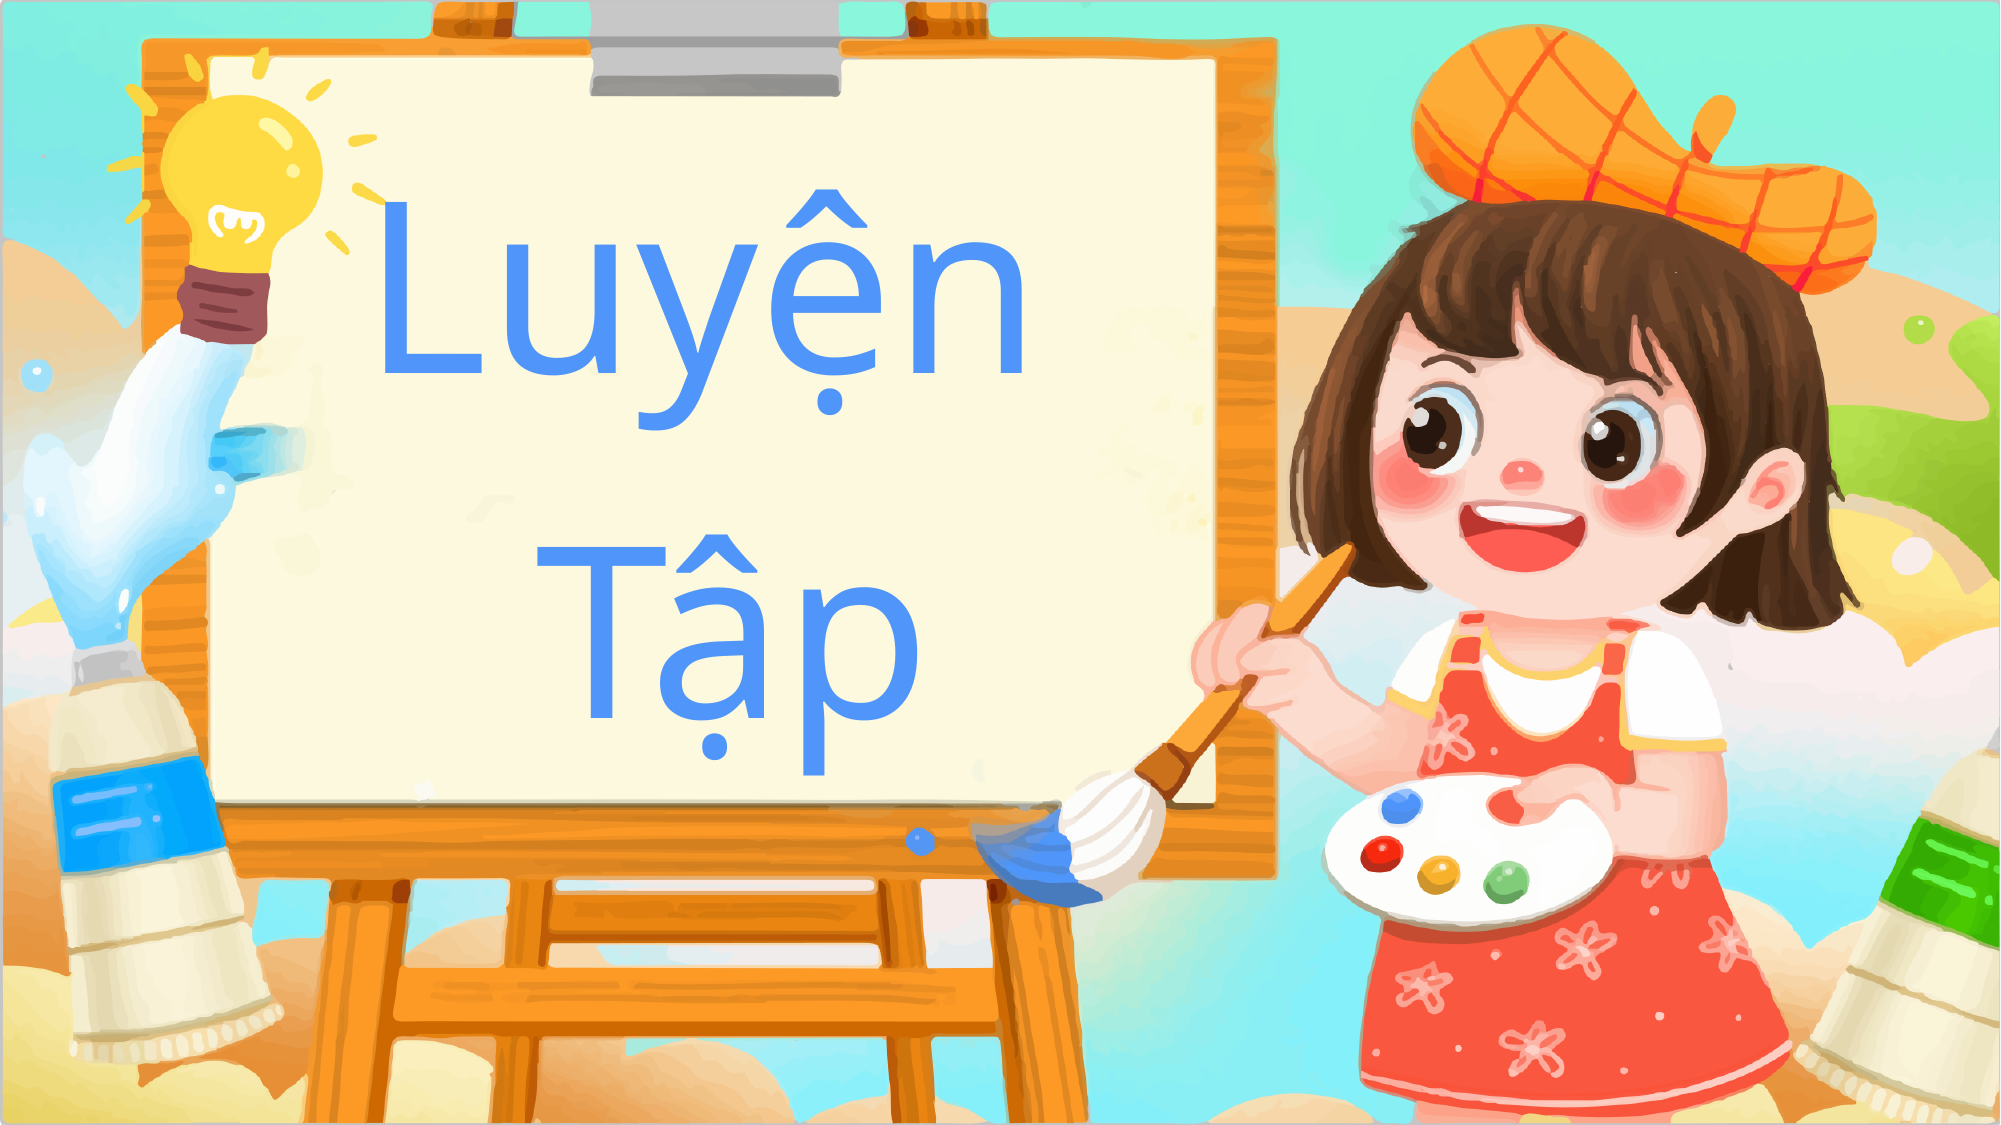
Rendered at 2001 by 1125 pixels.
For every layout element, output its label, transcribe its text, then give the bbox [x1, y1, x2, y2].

picture [0, 0, 2001, 1125]
text_box Luyện Tập [249, 69, 1218, 775]
